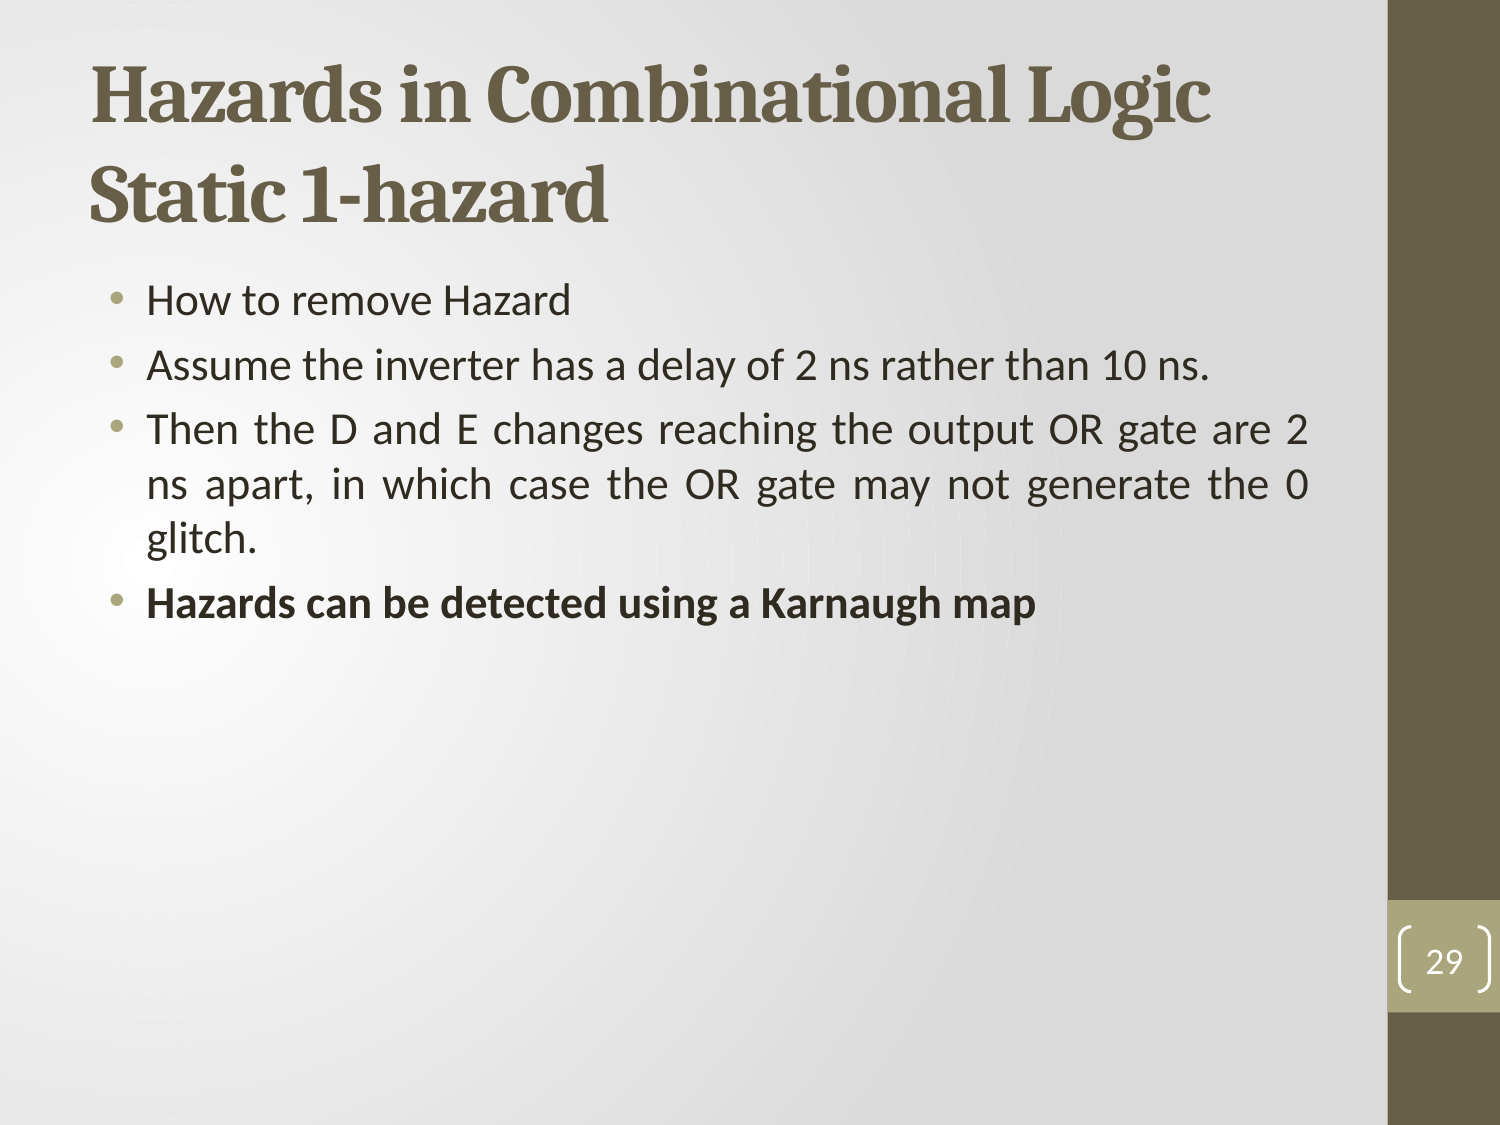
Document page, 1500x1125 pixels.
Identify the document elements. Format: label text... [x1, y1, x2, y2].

slide_number 29 [1397, 925, 1492, 994]
title Hazards in Combinational Logic Static 1-hazard [75, 45, 1325, 233]
list How to remove Hazard Assume the inverter has a delay of 2 ns rather than 10 ns. Then the D and E changes reaching the output OR gate are 2 ns apart, in which case the OR gate may not generate the 0 glitch. Hazards can be detected using a Karnaugh map [75, 262, 1325, 1050]
